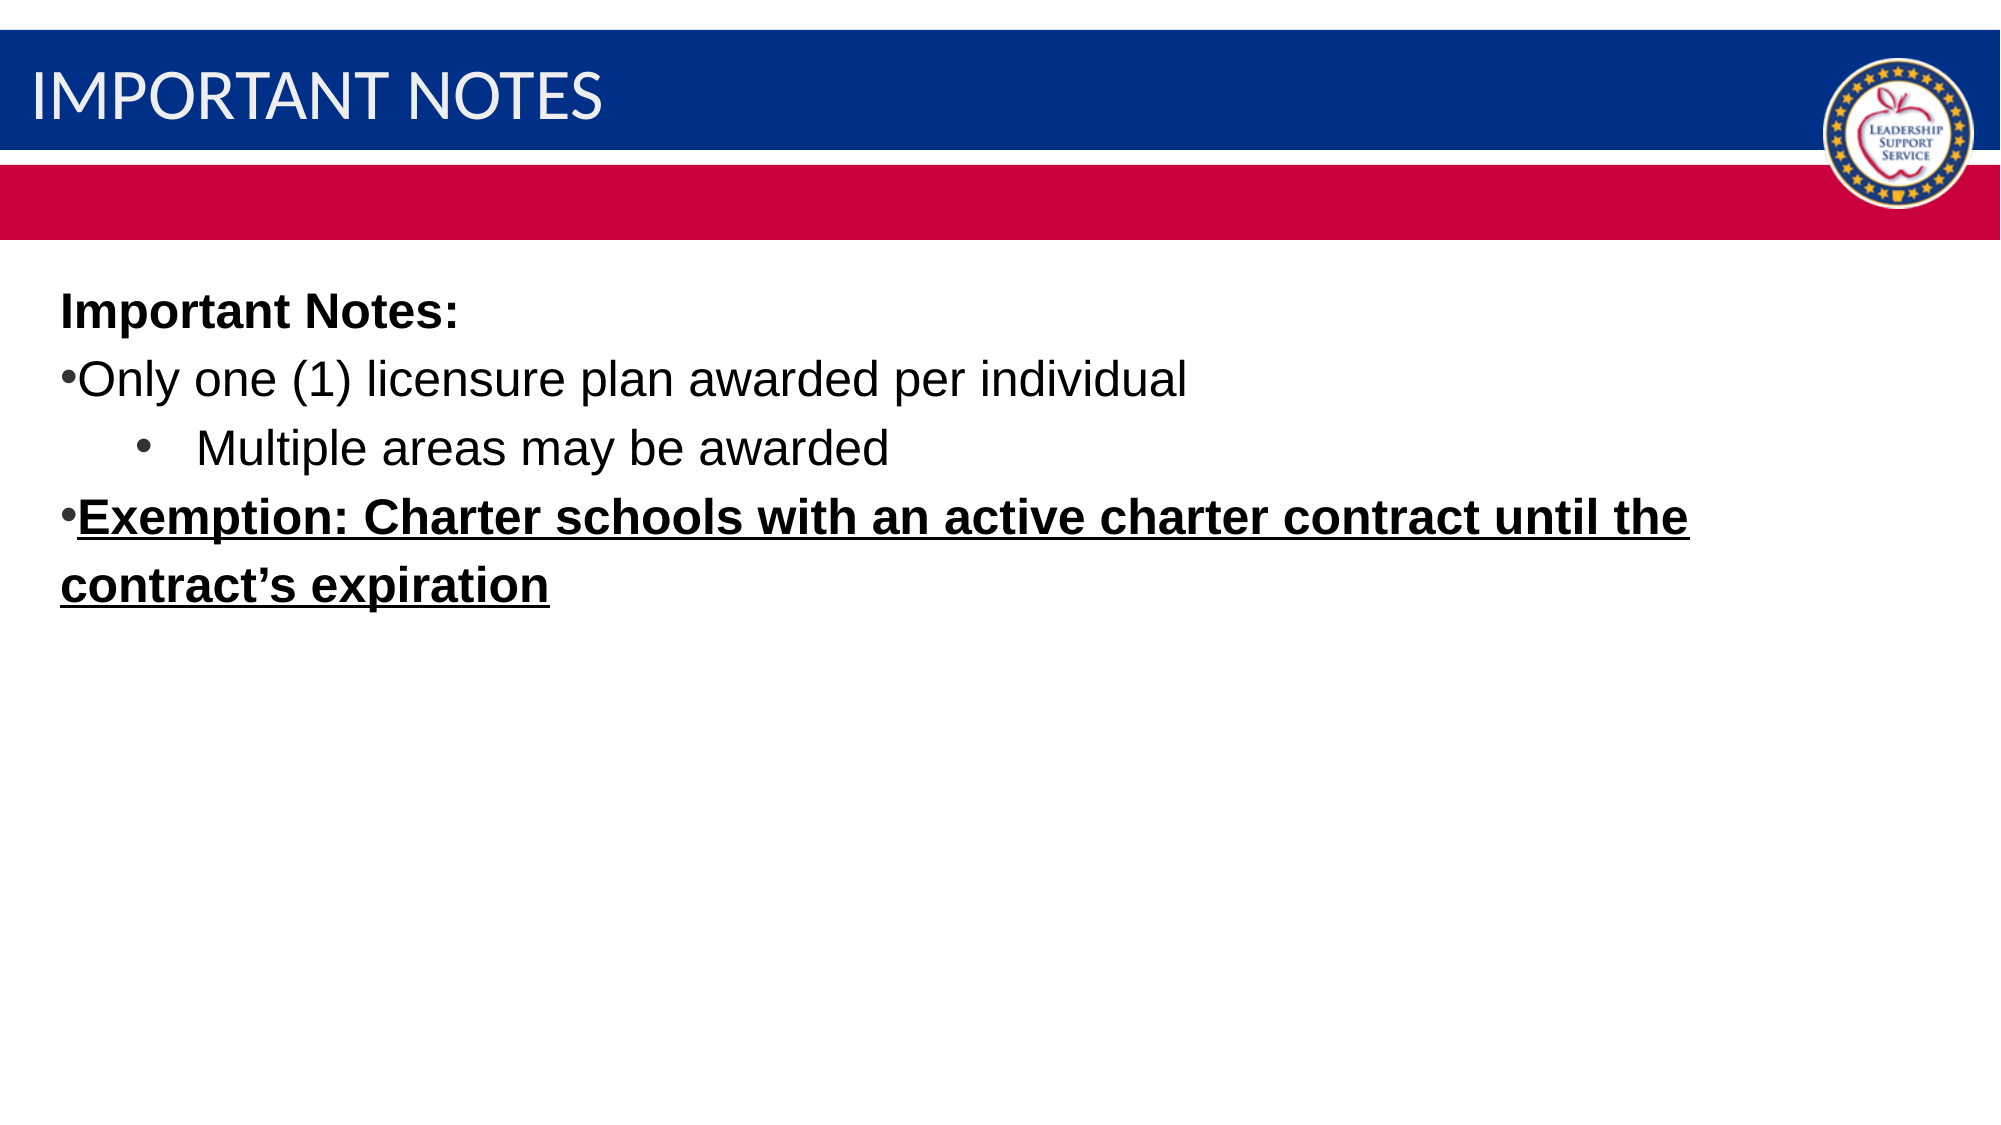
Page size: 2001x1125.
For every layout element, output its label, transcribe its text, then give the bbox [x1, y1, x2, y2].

title IMPORTANT NOTES [0, 29, 1800, 150]
list Important Notes: Only one (1) licensure plan awarded per individual Multiple areas may be awarded Exemption: Charter schools with an active charter contract until the contract’s expiration [0, 254, 2000, 1125]
picture [1823, 58, 1974, 209]
